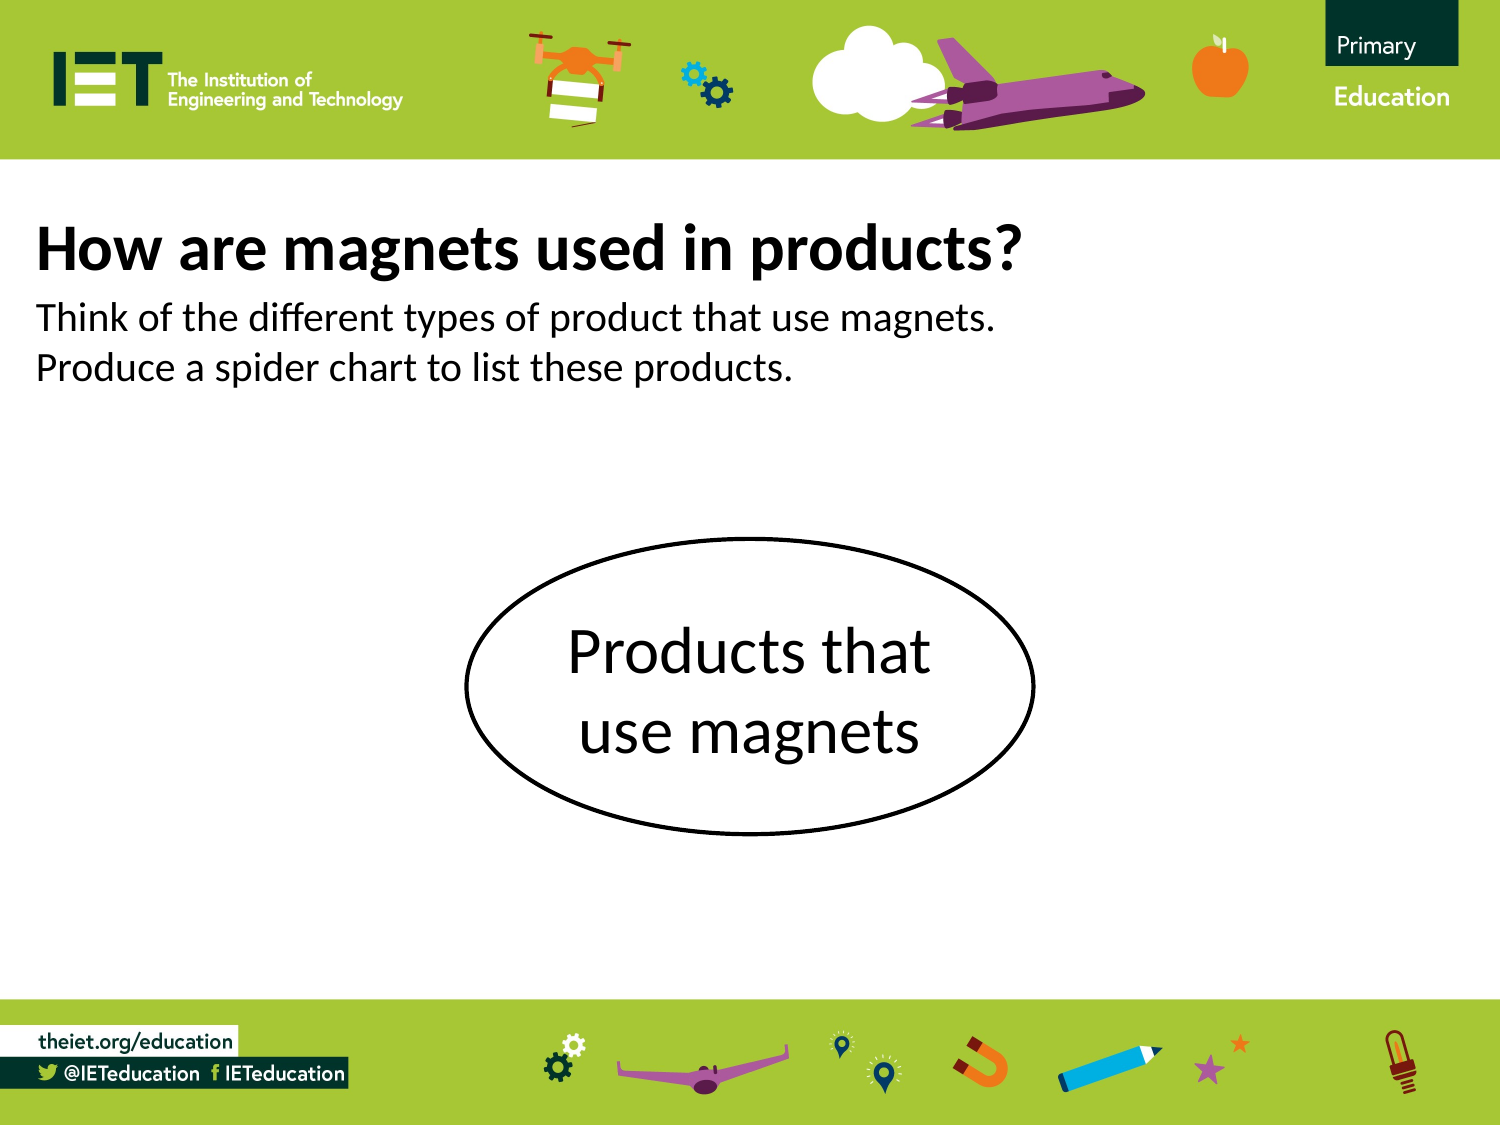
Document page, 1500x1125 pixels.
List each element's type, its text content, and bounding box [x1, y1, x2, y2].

text_box Think of the different types of product that use magnets. Produce a spider chart to list these products. [21, 282, 1484, 398]
text_box Products that use magnets [464, 536, 1036, 837]
text_box How are magnets used in products? [21, 196, 1128, 282]
picture [0, 0, 1500, 1125]
